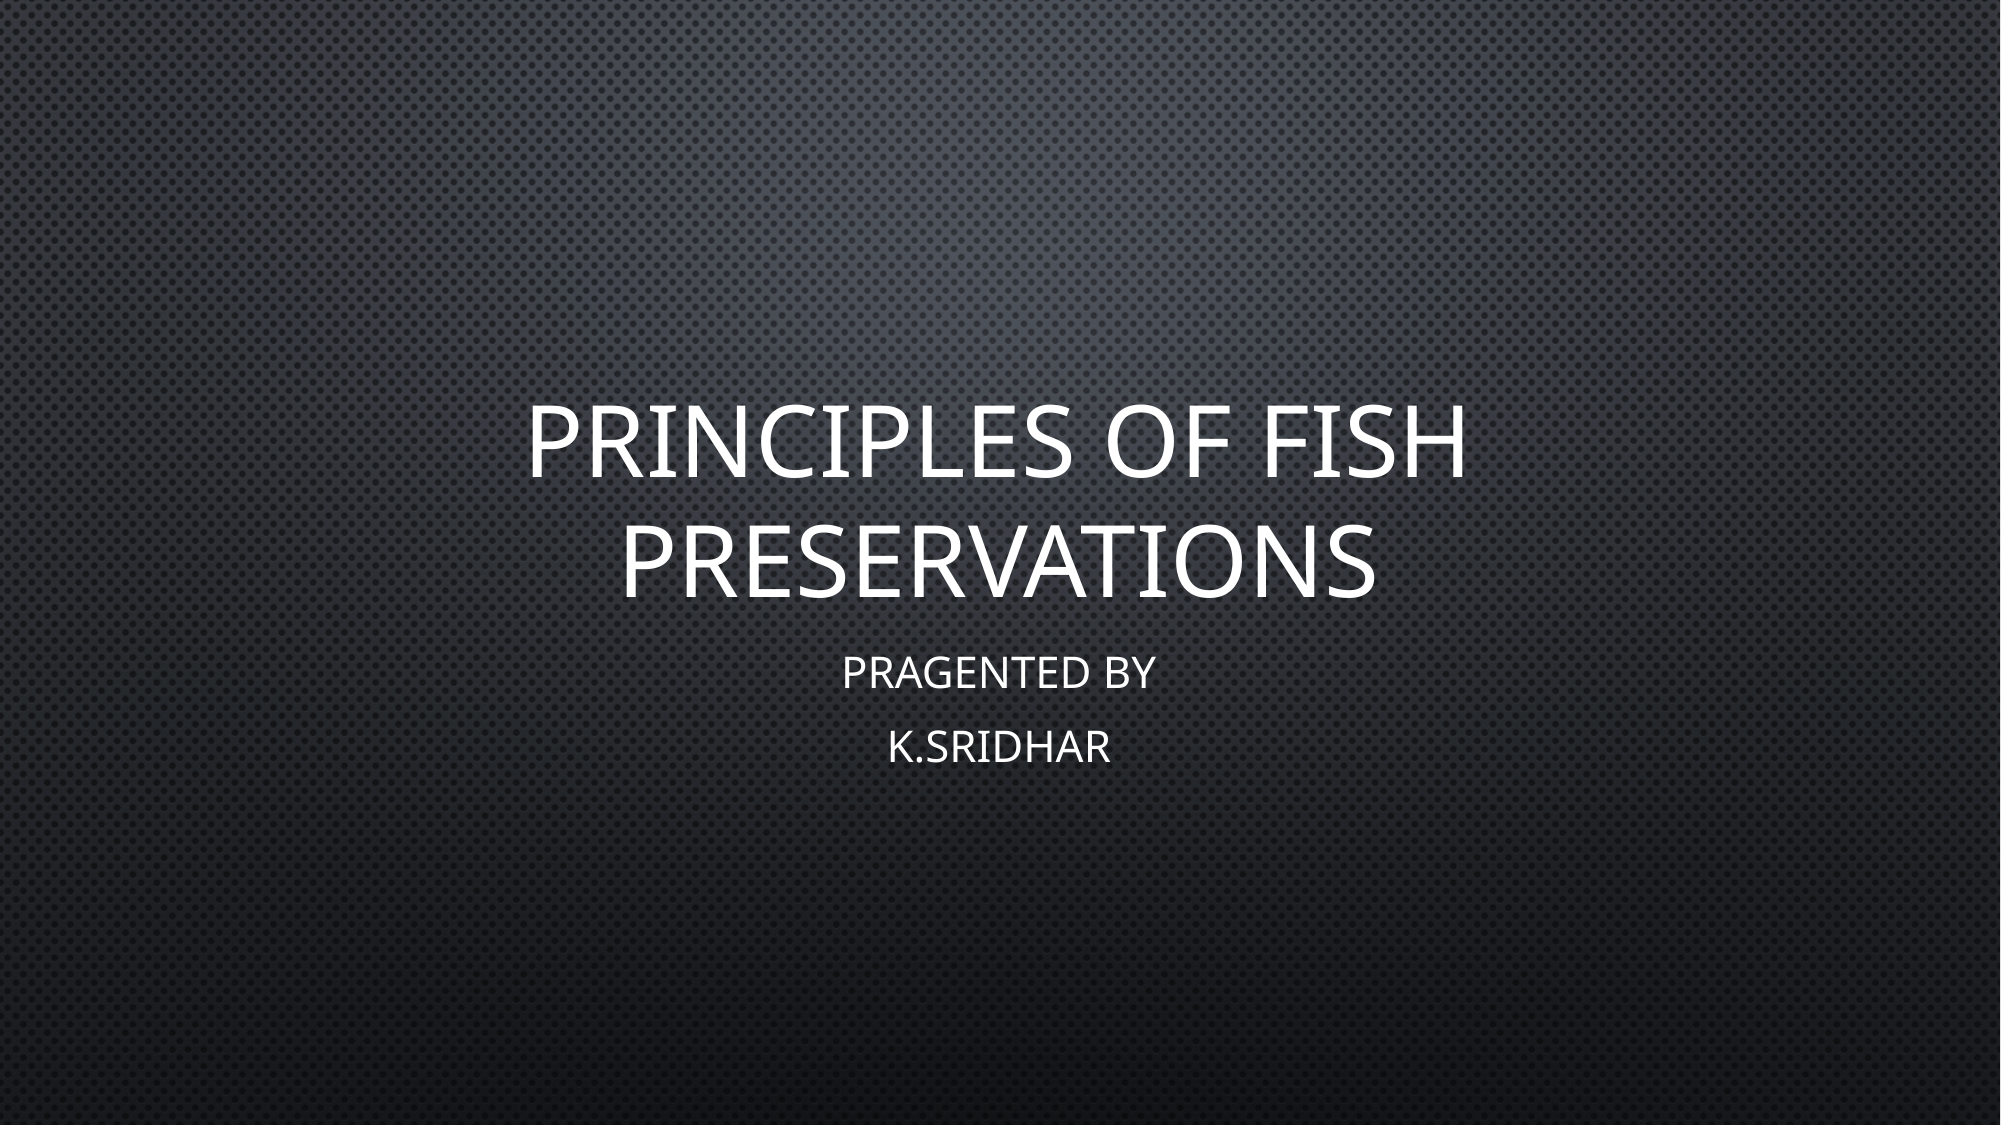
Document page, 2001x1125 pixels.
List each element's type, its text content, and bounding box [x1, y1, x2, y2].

subtitle Pragented by K.sridhar [287, 637, 1711, 950]
title Principles of fish preservations [287, 99, 1711, 625]
